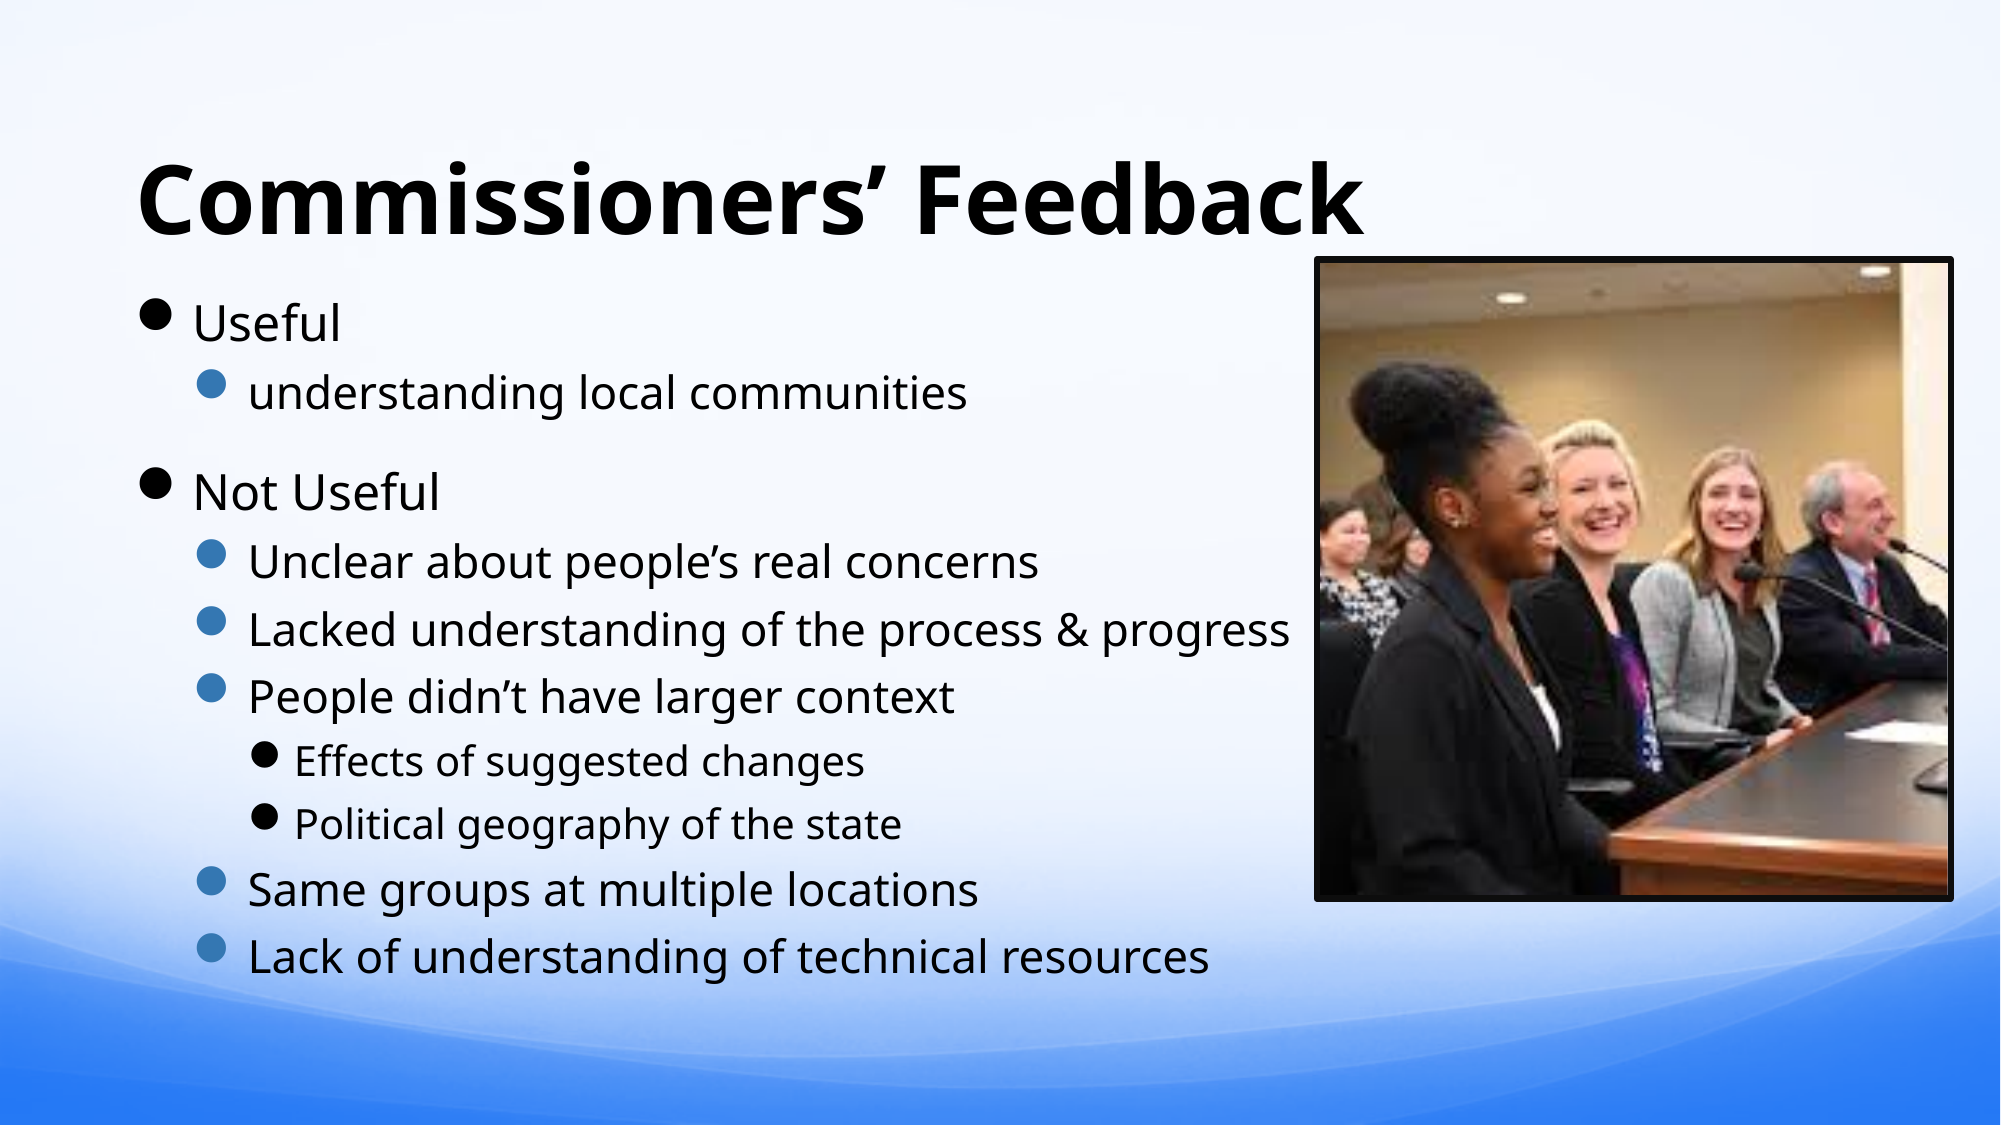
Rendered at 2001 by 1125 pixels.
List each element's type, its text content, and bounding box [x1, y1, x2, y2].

title Commissioners’ Feedback [120, 49, 1880, 263]
list Useful understanding local communities Not Useful Unclear about people’s real concerns Lacked understanding of the process & progress People didn’t have larger context Effects of suggested changes Political geography of the state Same groups at multiple locations Lack of understanding of technical resources [120, 283, 1880, 997]
picture [1319, 261, 1949, 896]
